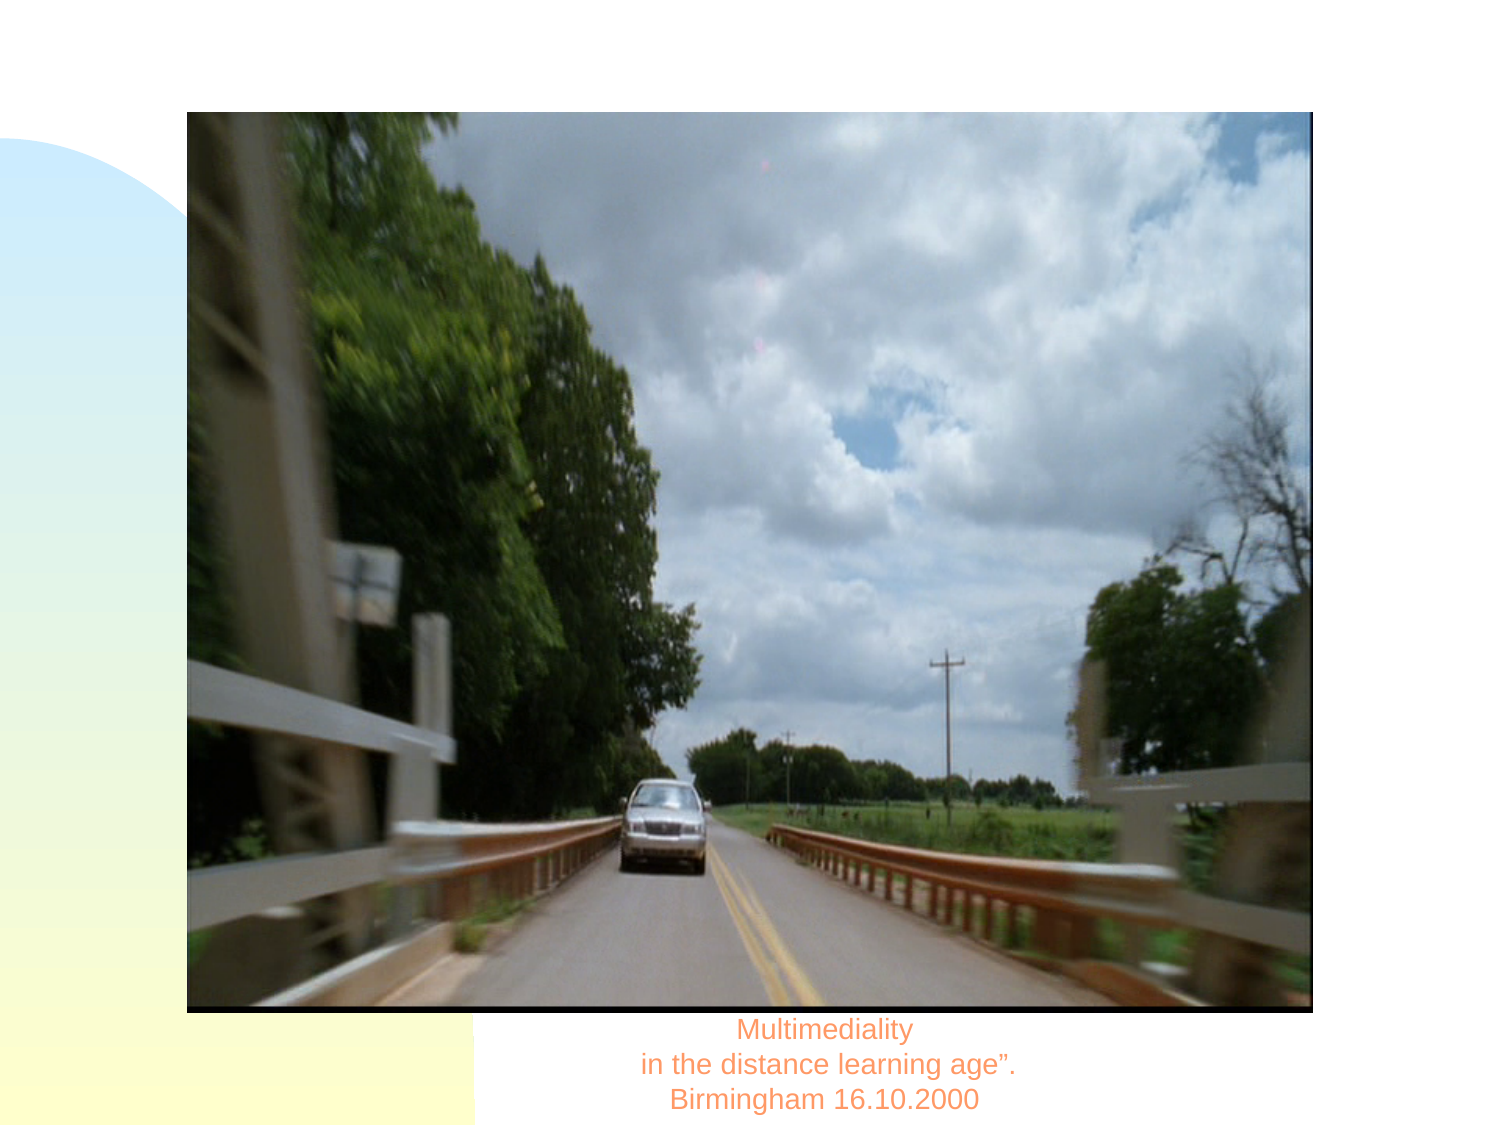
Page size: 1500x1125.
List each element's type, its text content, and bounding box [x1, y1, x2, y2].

footer Workshop on “Multimodality and Multimediality in the distance learning age”. Birmingham 16.10.2000 [587, 1024, 1063, 1101]
picture [187, 112, 1313, 1013]
